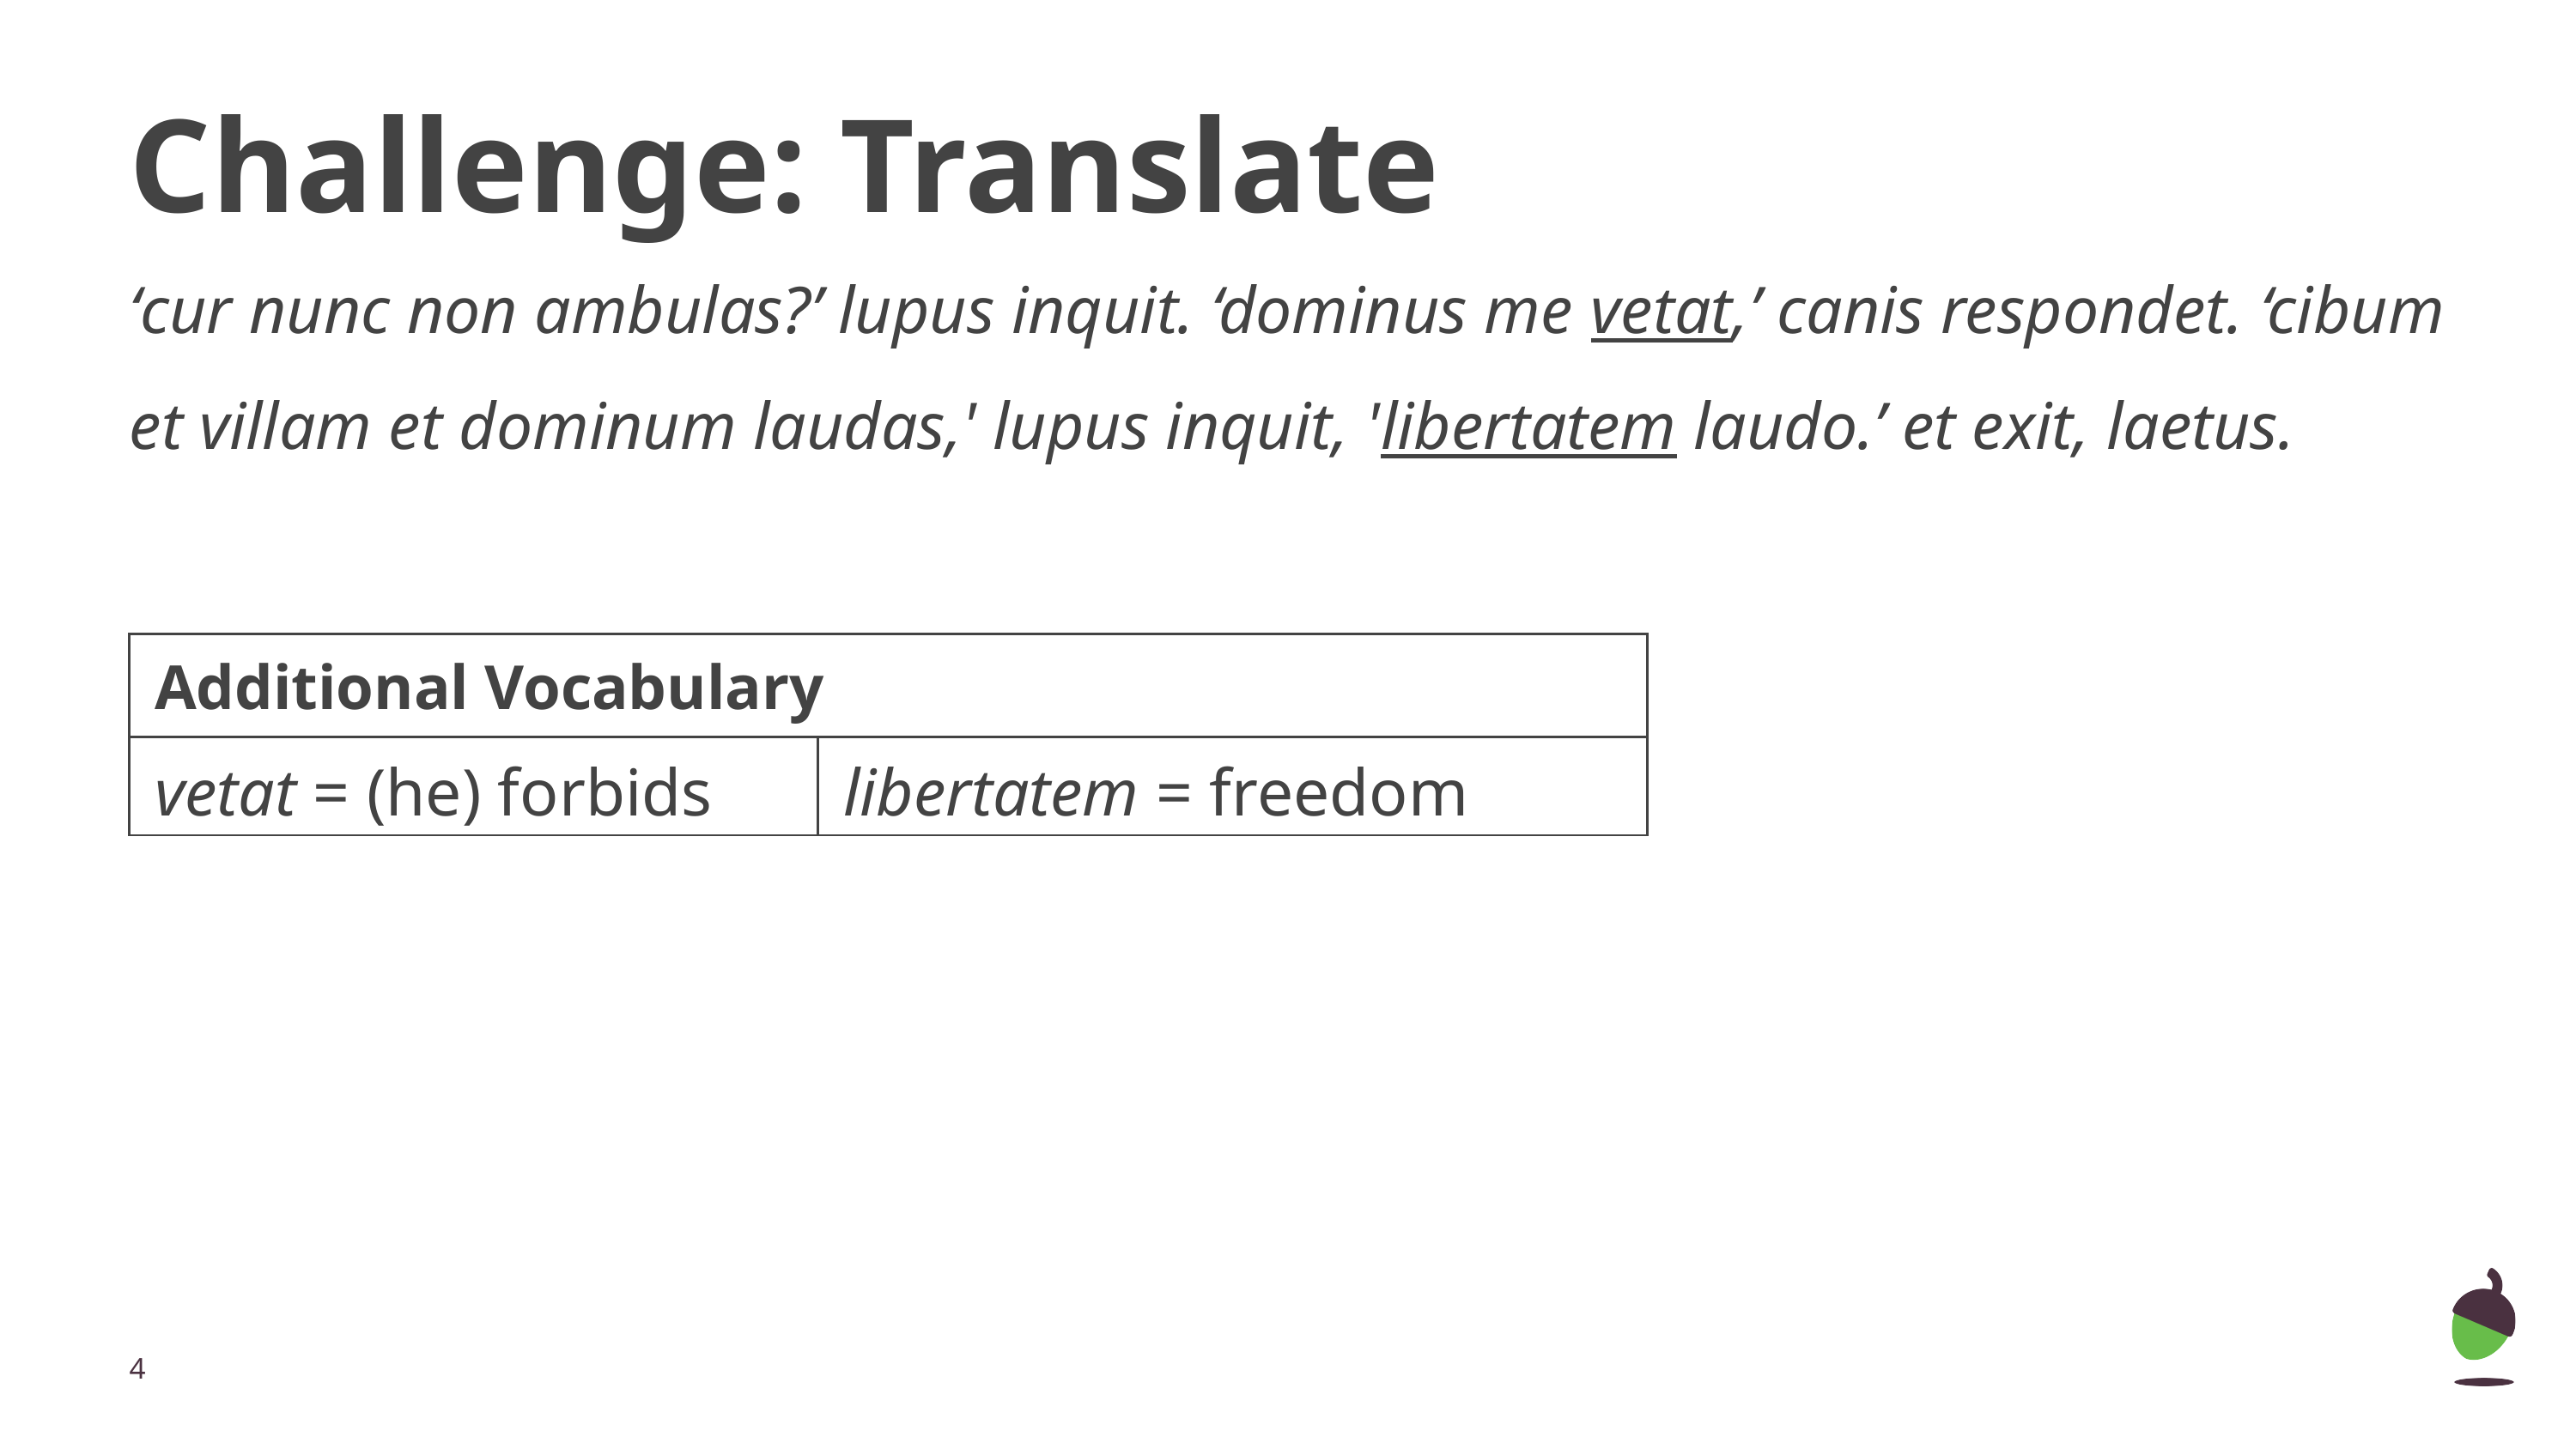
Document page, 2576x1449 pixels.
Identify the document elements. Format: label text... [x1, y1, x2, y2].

table_cell libertatem = freedom [819, 738, 1646, 834]
text_box ‘cur nunc non ambulas?’ lupus inquit. ‘dominus me vetat,’ canis respondet. ‘cibum et villam et dominum laudas,' lupus inquit, 'libertatem laudo.’ et exit, laetus. [129, 230, 2476, 565]
table_header Additional Vocabulary [131, 635, 1646, 736]
slide_number ‹#› [129, 1349, 332, 1401]
title Challenge: Translate [129, 60, 1846, 229]
table_cell vetat = (he) forbids [131, 738, 817, 834]
picture [2451, 1268, 2516, 1386]
